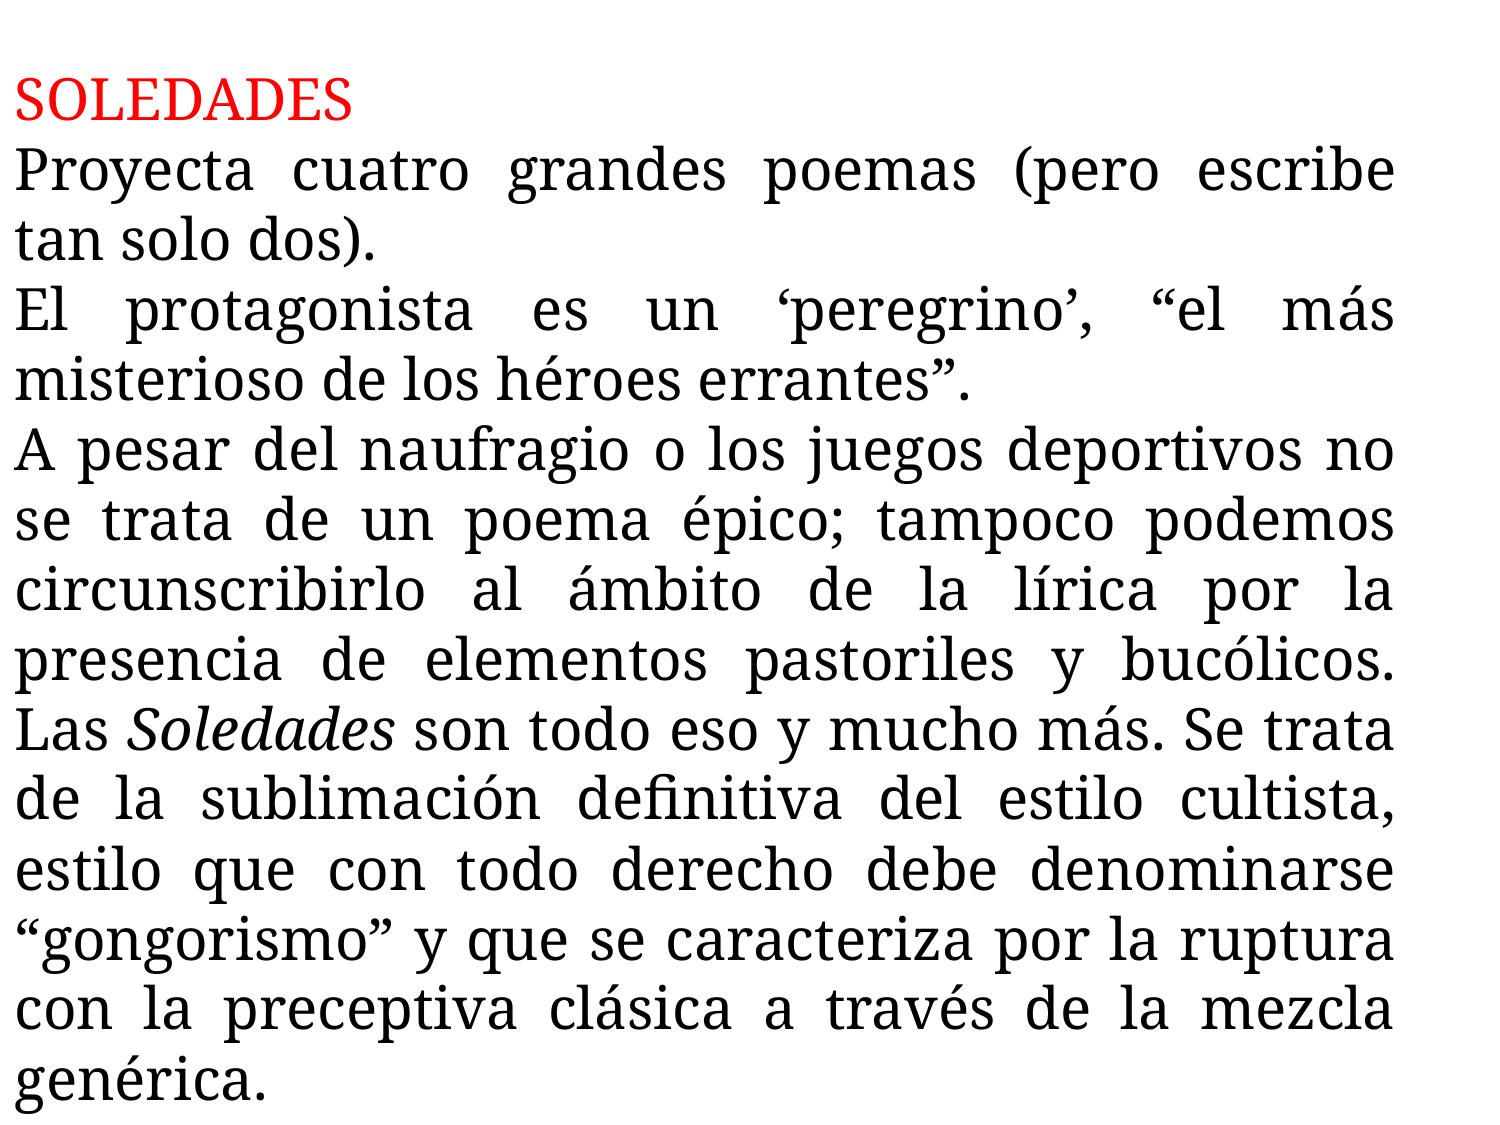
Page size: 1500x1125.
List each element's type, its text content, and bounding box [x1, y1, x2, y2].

text_box SOLEDADES Proyecta cuatro grandes poemas (pero escribe tan solo dos). El protagonista es un ‘peregrino’, “el más misterioso de los héroes errantes”. A pesar del naufragio o los juegos deportivos no se trata de un poema épico; tampoco podemos circunscribirlo al ámbito de la lírica por la presencia de elementos pastoriles y bucólicos. Las Soledades son todo eso y mucho más. Se trata de la sublimación definitiva del estilo cultista, estilo que con todo derecho debe denominarse “gongorismo” y que se caracteriza por la ruptura con la preceptiva clásica a través de la mezcla genérica. [0, 54, 1412, 1119]
